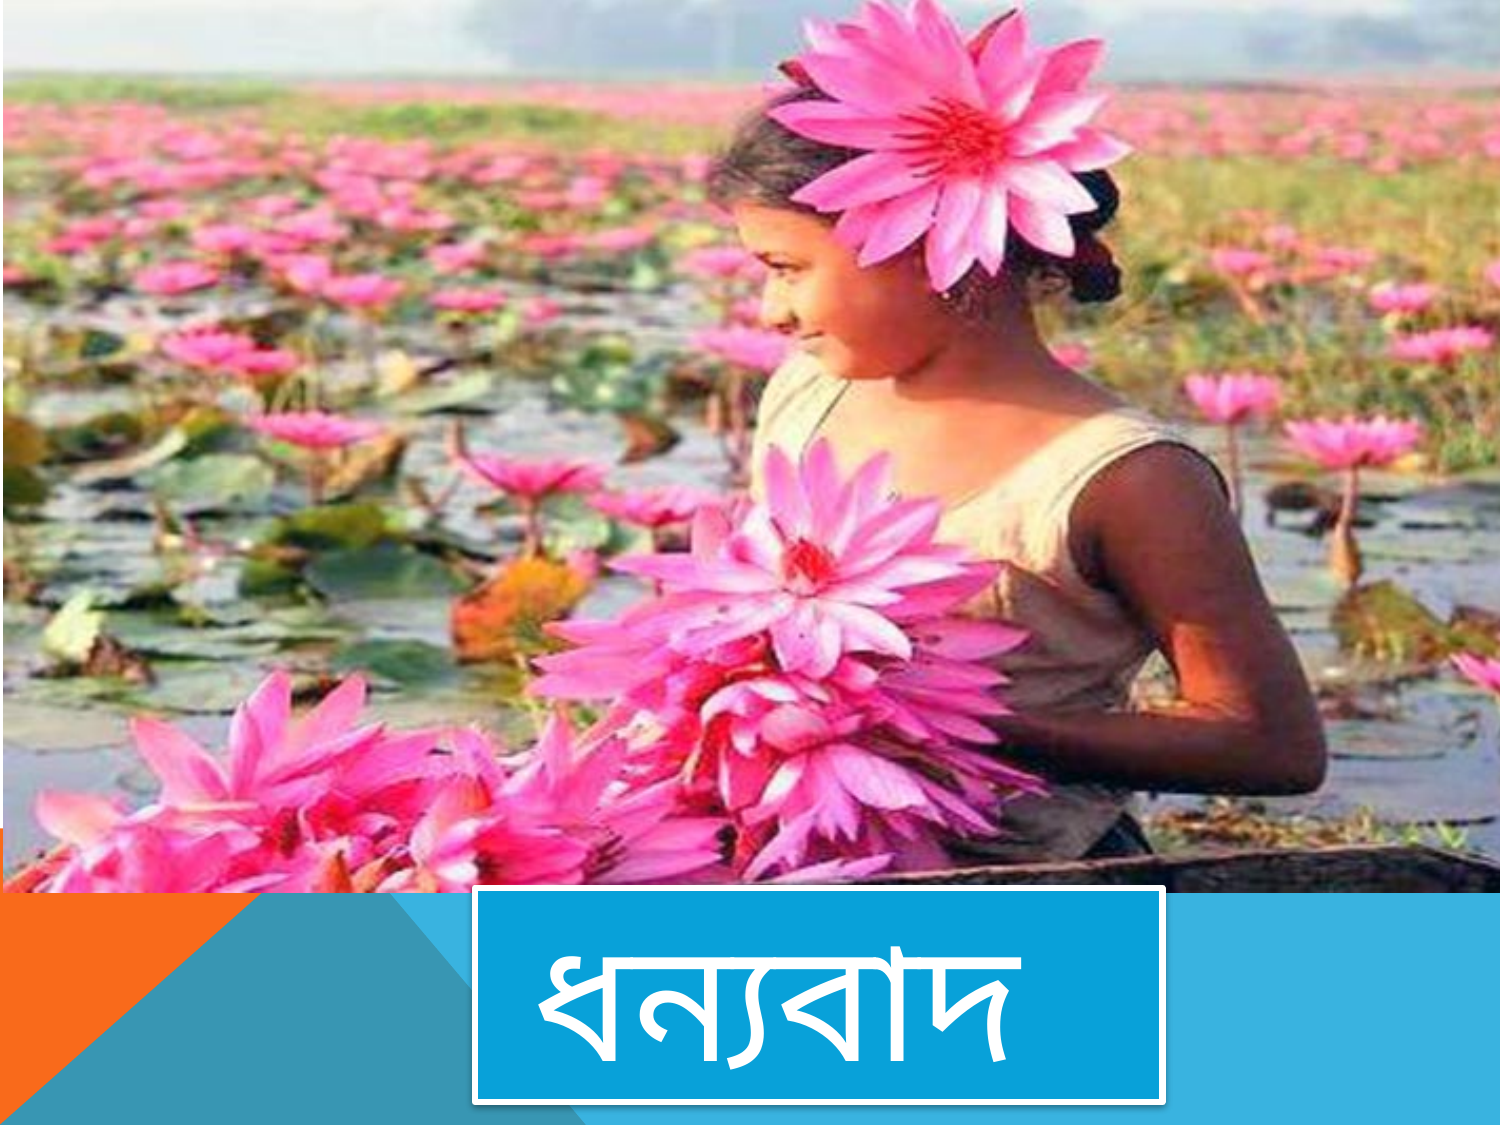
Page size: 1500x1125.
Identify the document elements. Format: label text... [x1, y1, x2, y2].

text_box ধন্যবাদ [472, 901, 1166, 1105]
picture [3, 0, 1500, 893]
